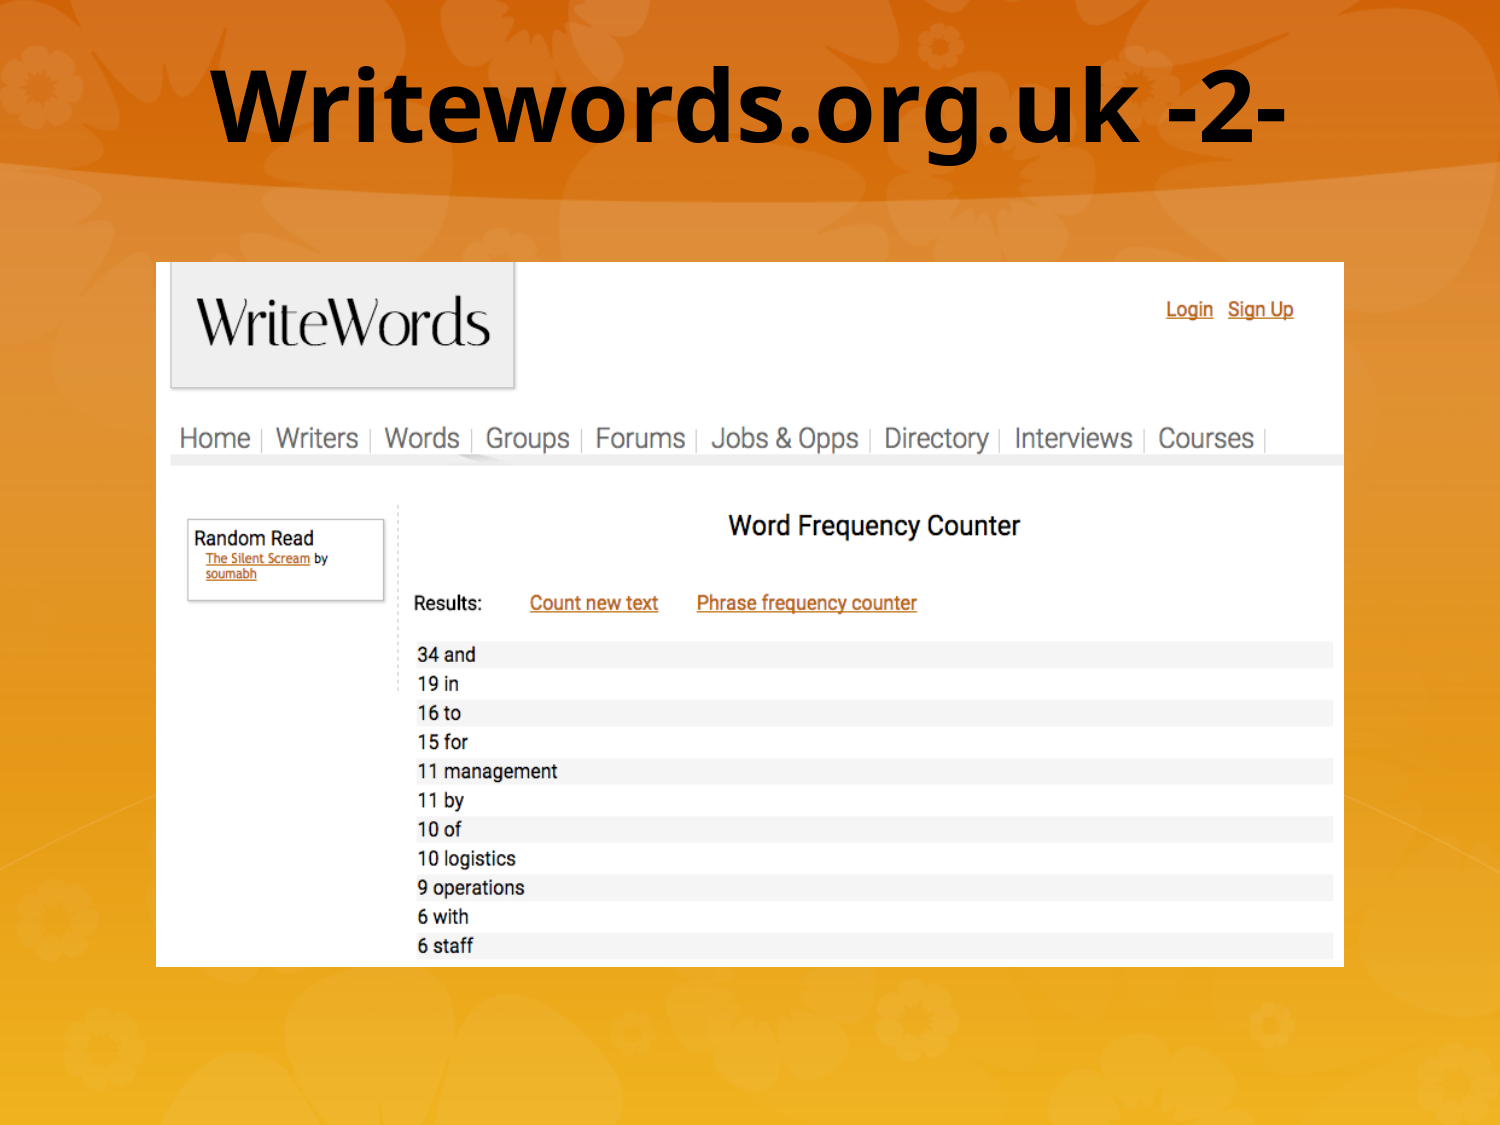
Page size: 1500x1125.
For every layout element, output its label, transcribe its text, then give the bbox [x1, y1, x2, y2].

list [156, 262, 1344, 967]
picture [0, 0, 1500, 1125]
title Writewords.org.uk -2- [127, 14, 1372, 203]
